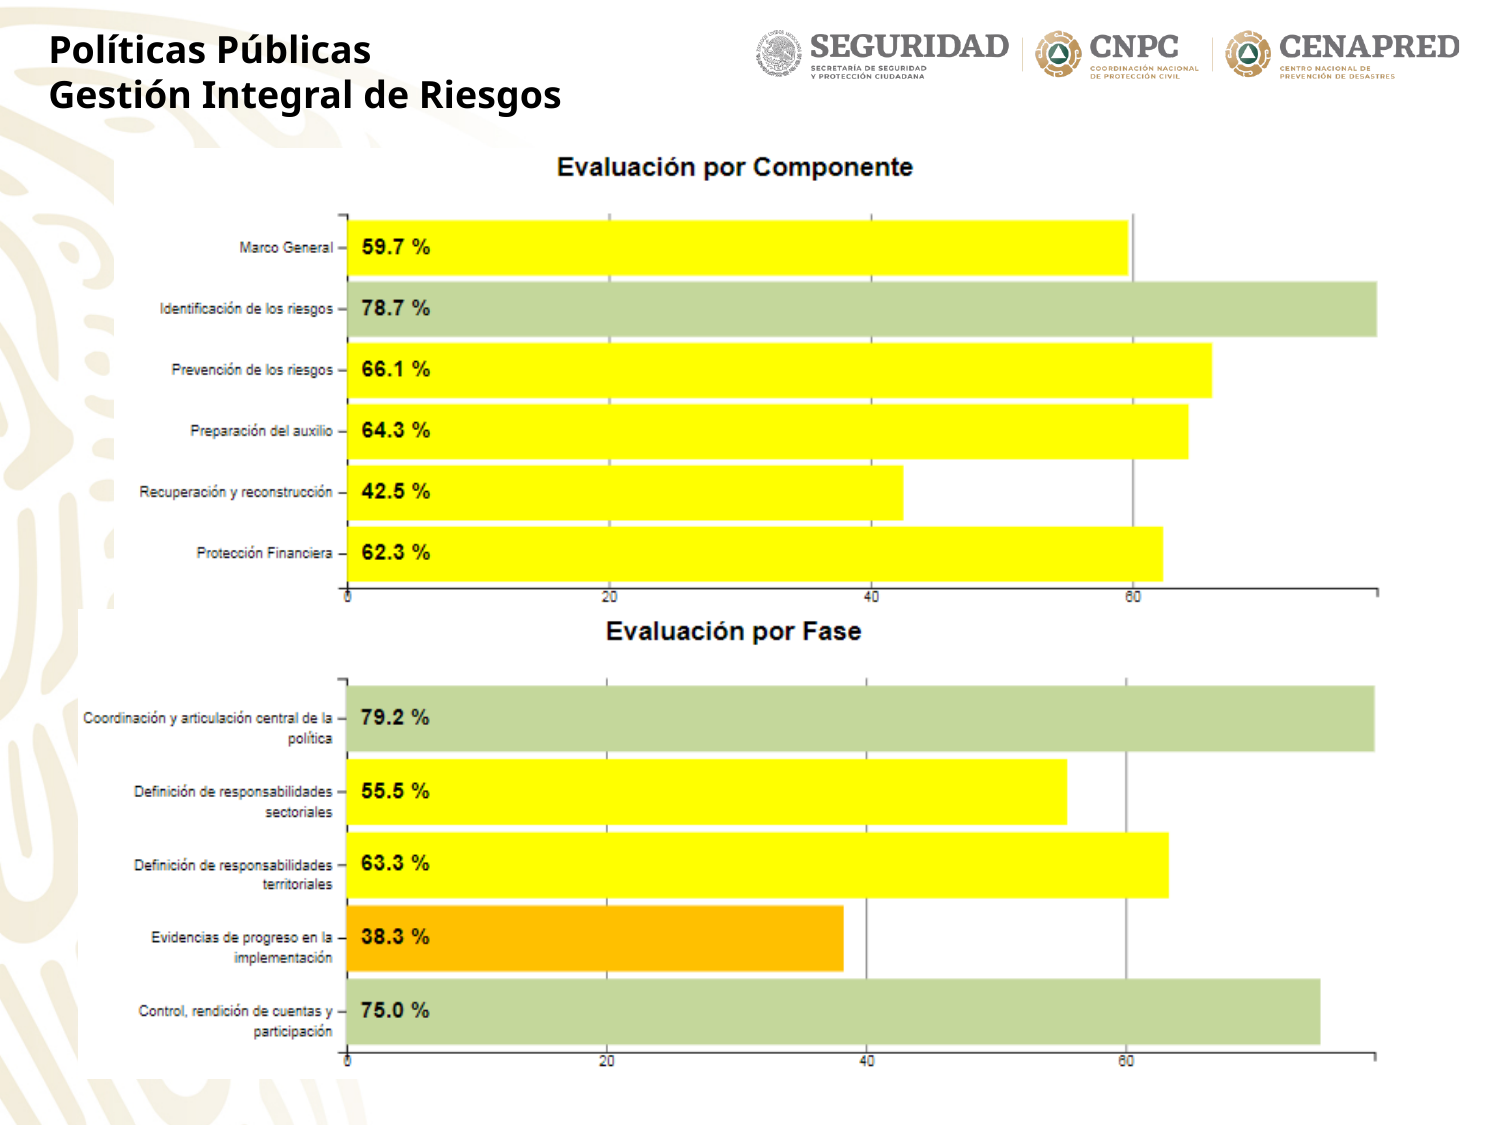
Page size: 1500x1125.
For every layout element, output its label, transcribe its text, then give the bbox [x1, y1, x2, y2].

text_box Políticas Públicas Gestión Integral de Riesgos [33, 19, 578, 124]
picture [0, 3, 1460, 1125]
